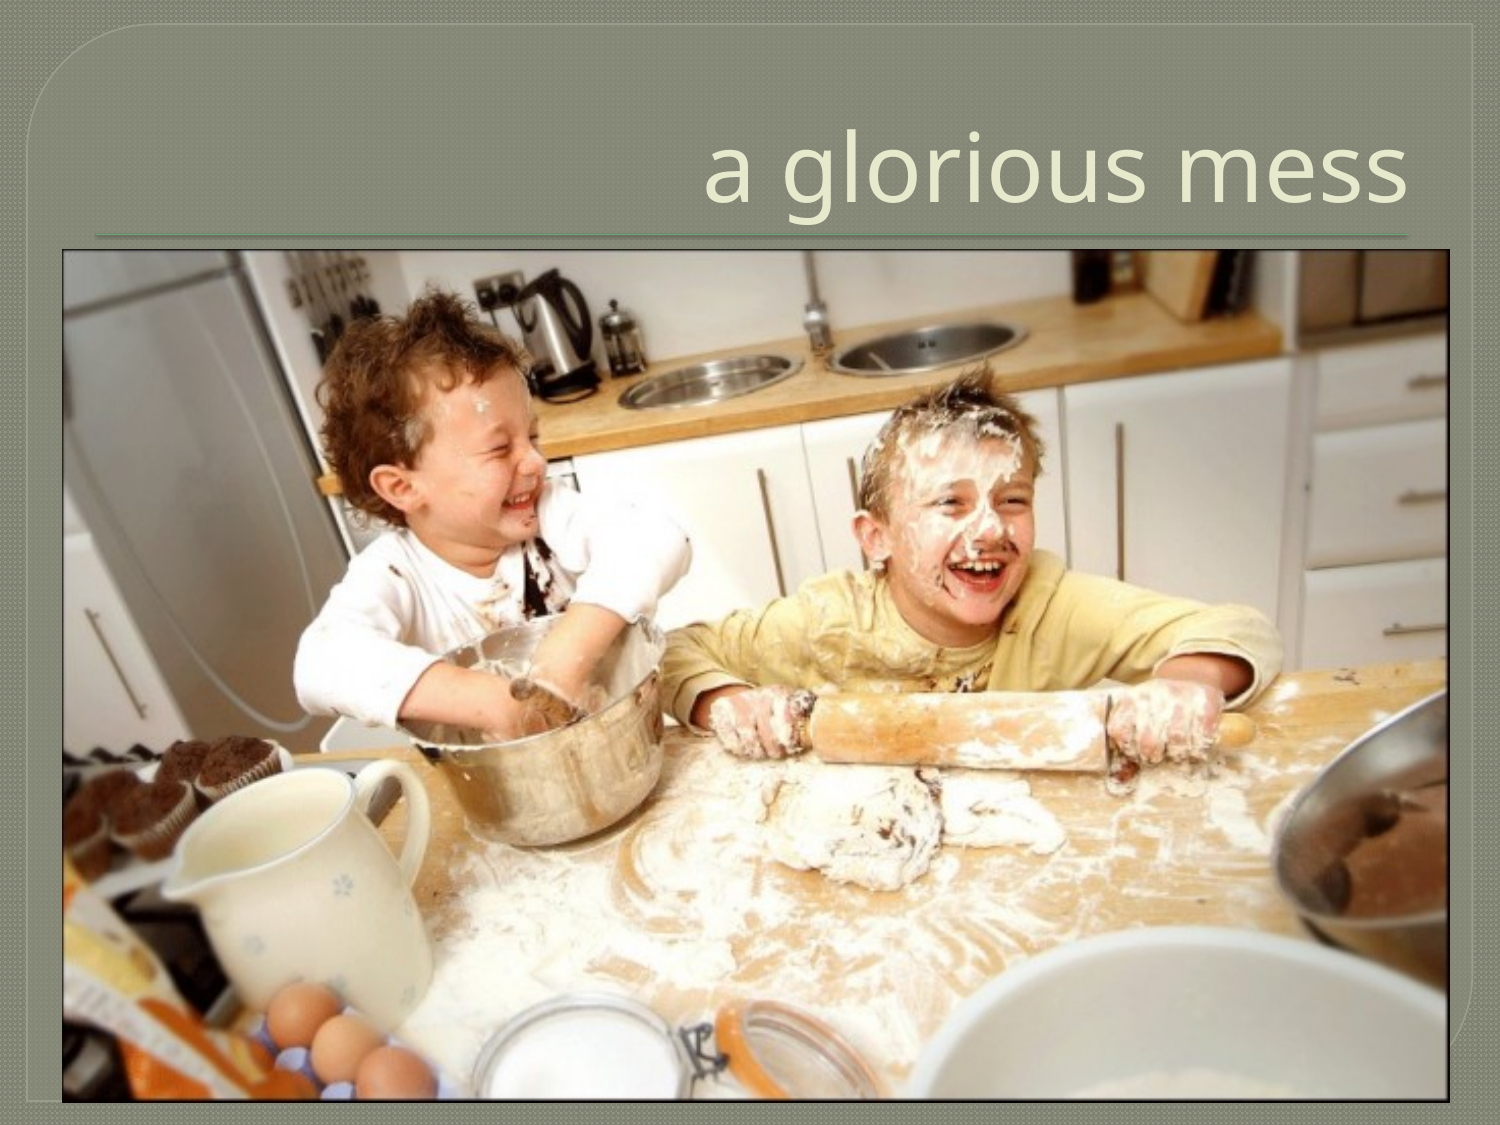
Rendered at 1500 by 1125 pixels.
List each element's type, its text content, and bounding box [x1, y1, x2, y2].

title a glorious mess [75, 41, 1425, 230]
picture [62, 249, 1451, 1103]
